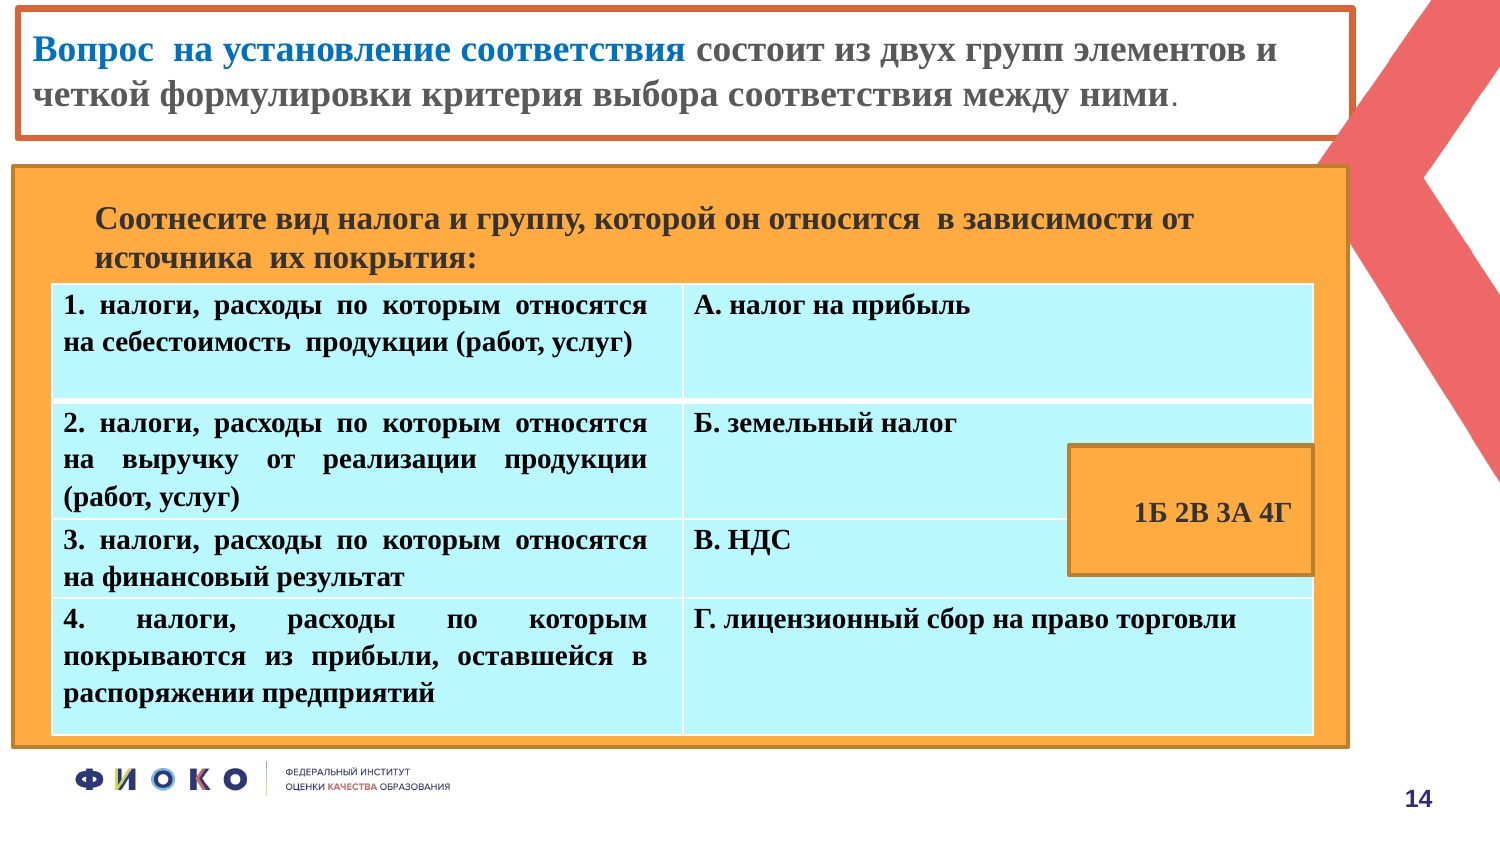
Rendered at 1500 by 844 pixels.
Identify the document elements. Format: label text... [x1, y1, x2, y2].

table_cell Г. лицензионный сбор на право торговли [684, 599, 1312, 734]
table_cell 4. налоги, расходы по которым покрываются из прибыли, оставшейся в распоряжении предприятий [53, 599, 682, 734]
picture [1307, 0, 1500, 617]
text_box 1Б 2В 3А 4Г [1067, 443, 1302, 577]
text_box [11, 164, 1350, 749]
table_cell 2. налоги, расходы по которым относятся на выручку от реализации продукции (работ, услуг) [53, 404, 682, 518]
table_cell Б. земельный налог [684, 404, 1302, 518]
subtitle Вопрос на установление соответствия состоит из двух групп элементов и четкой формулировки критерия выбора соответствия между ними. [17, 8, 1302, 139]
picture [51, 742, 468, 813]
text_box Соотнесите вид налога и группу, которой он относится в зависимости от источника их покрытия: [29, 188, 1302, 284]
table_cell В. НДС [684, 520, 1302, 597]
table_cell 3. налоги, расходы по которым относятся на финансовый результат [53, 520, 682, 597]
slide_number 14 [1389, 764, 1480, 830]
table_header А. налог на прибыль [684, 285, 1302, 398]
table_header 1. налоги, расходы по которым относятся на себестоимость продукции (работ, услуг) [53, 285, 682, 398]
